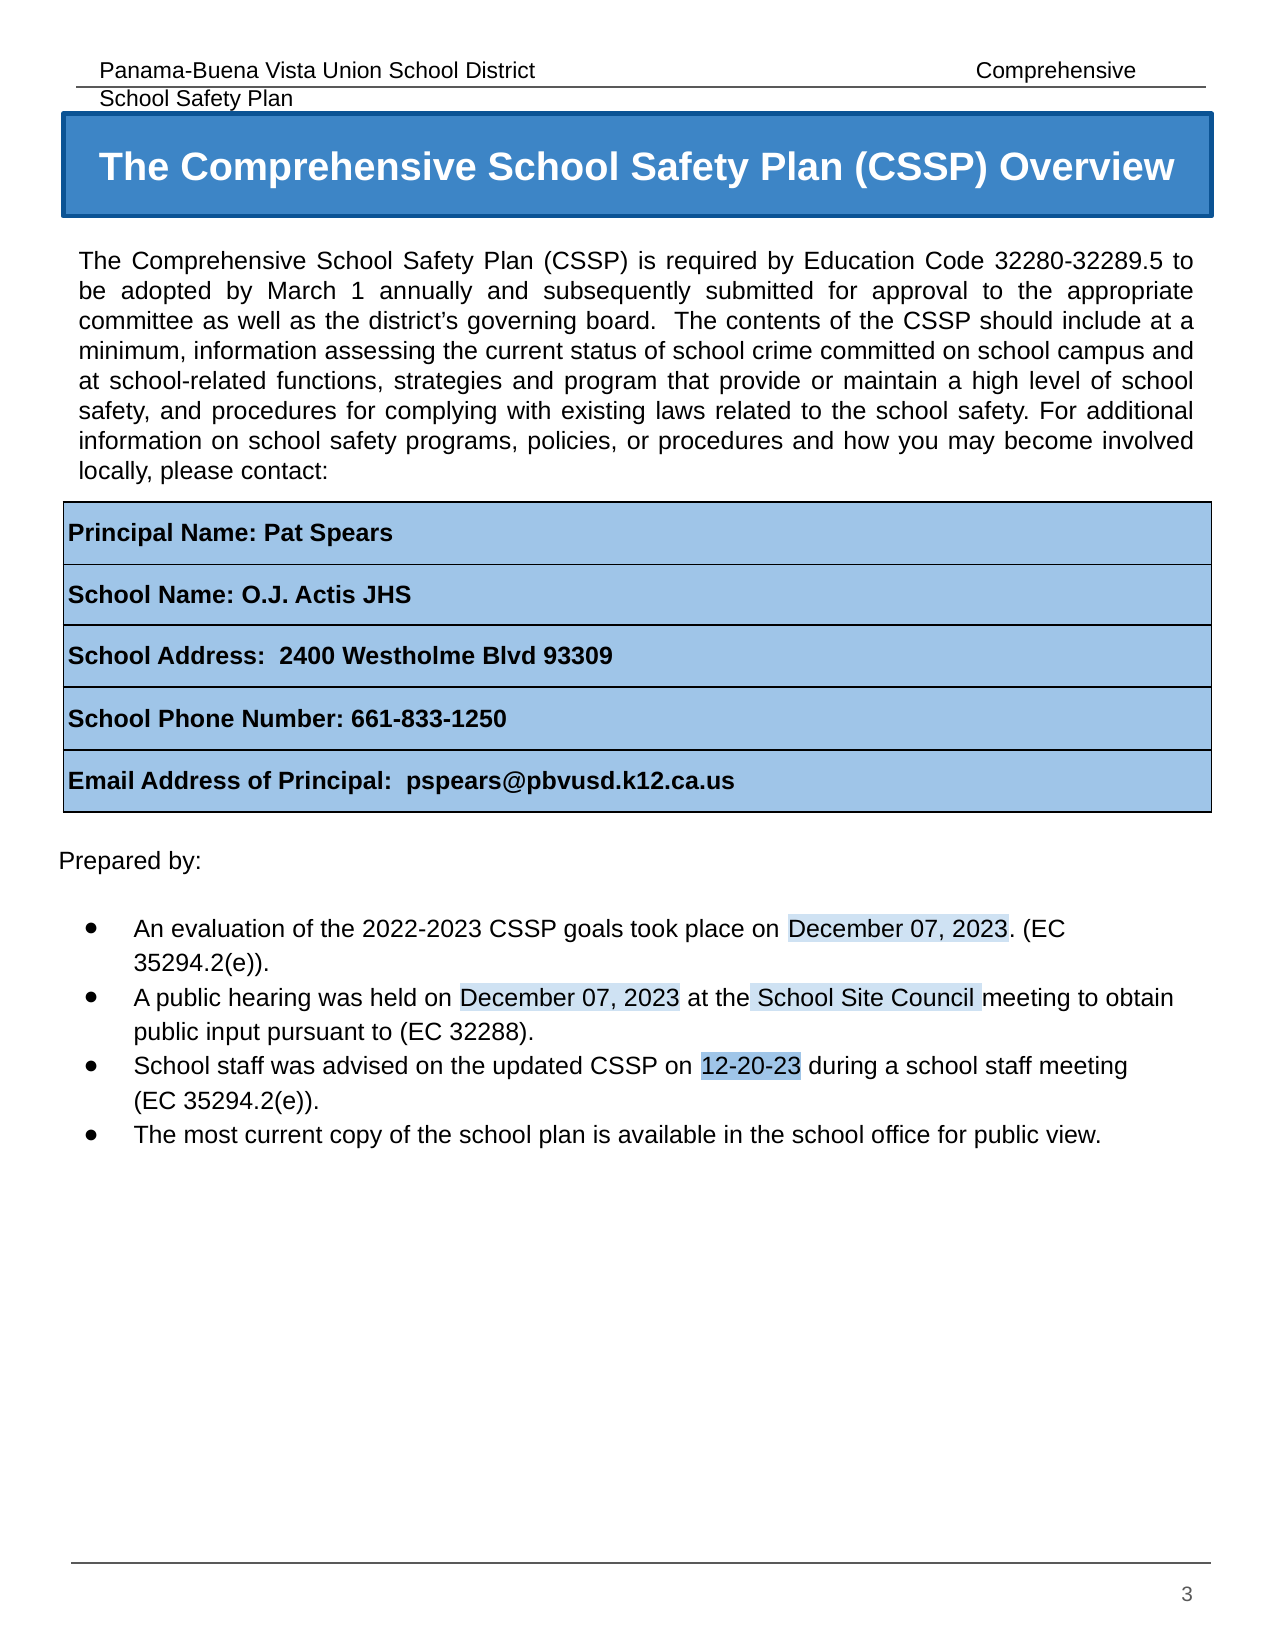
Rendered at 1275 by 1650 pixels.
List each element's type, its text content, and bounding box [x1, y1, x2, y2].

table_cell School Phone Number: 661-833-1250 [64, 688, 1211, 749]
table_cell School Address: 2400 Westholme Blvd 93309 [64, 626, 1211, 686]
table_cell Email Address of Principal: pspears@pbvusd.k12.ca.us [64, 751, 1211, 811]
table_cell School Name: O.J. Actis JHS [64, 565, 1211, 624]
table_header Principal Name: Pat Spears [64, 503, 1211, 564]
slide_number ‹#› [1131, 1565, 1208, 1635]
title The Comprehensive School Safety Plan (CSSP) Overview [63, 113, 1212, 217]
text_box Prepared by: An evaluation of the 2022-2023 CSSP goals took place on December 07, 2023. (EC 35294.2(e)). A public hearing was held on December 07, 2023 at the School Site Council meeting to obtain public input pursuant to (EC 32288). School staff was advised on the updated CSSP on 12-20-23 during a school staff meeting (EC 35294.2(e)). The most current copy of the school plan is available in the school office for public view. [43, 824, 1192, 1436]
list The Comprehensive School Safety Plan (CSSP) is required by Education Code 32280-32289.5 to be adopted by March 1 annually and subsequently submitted for approval to the appropriate committee as well as the district’s governing board. The contents of the CSSP should include at a minimum, information assessing the current status of school crime committed on school campus and at school-related functions, strategies and program that provide or maintain a high level of school safety, and procedures for complying with existing laws related to the school safety. For additional information on school safety programs, policies, or procedures and how you may become involved locally, please contact: [63, 229, 1212, 501]
